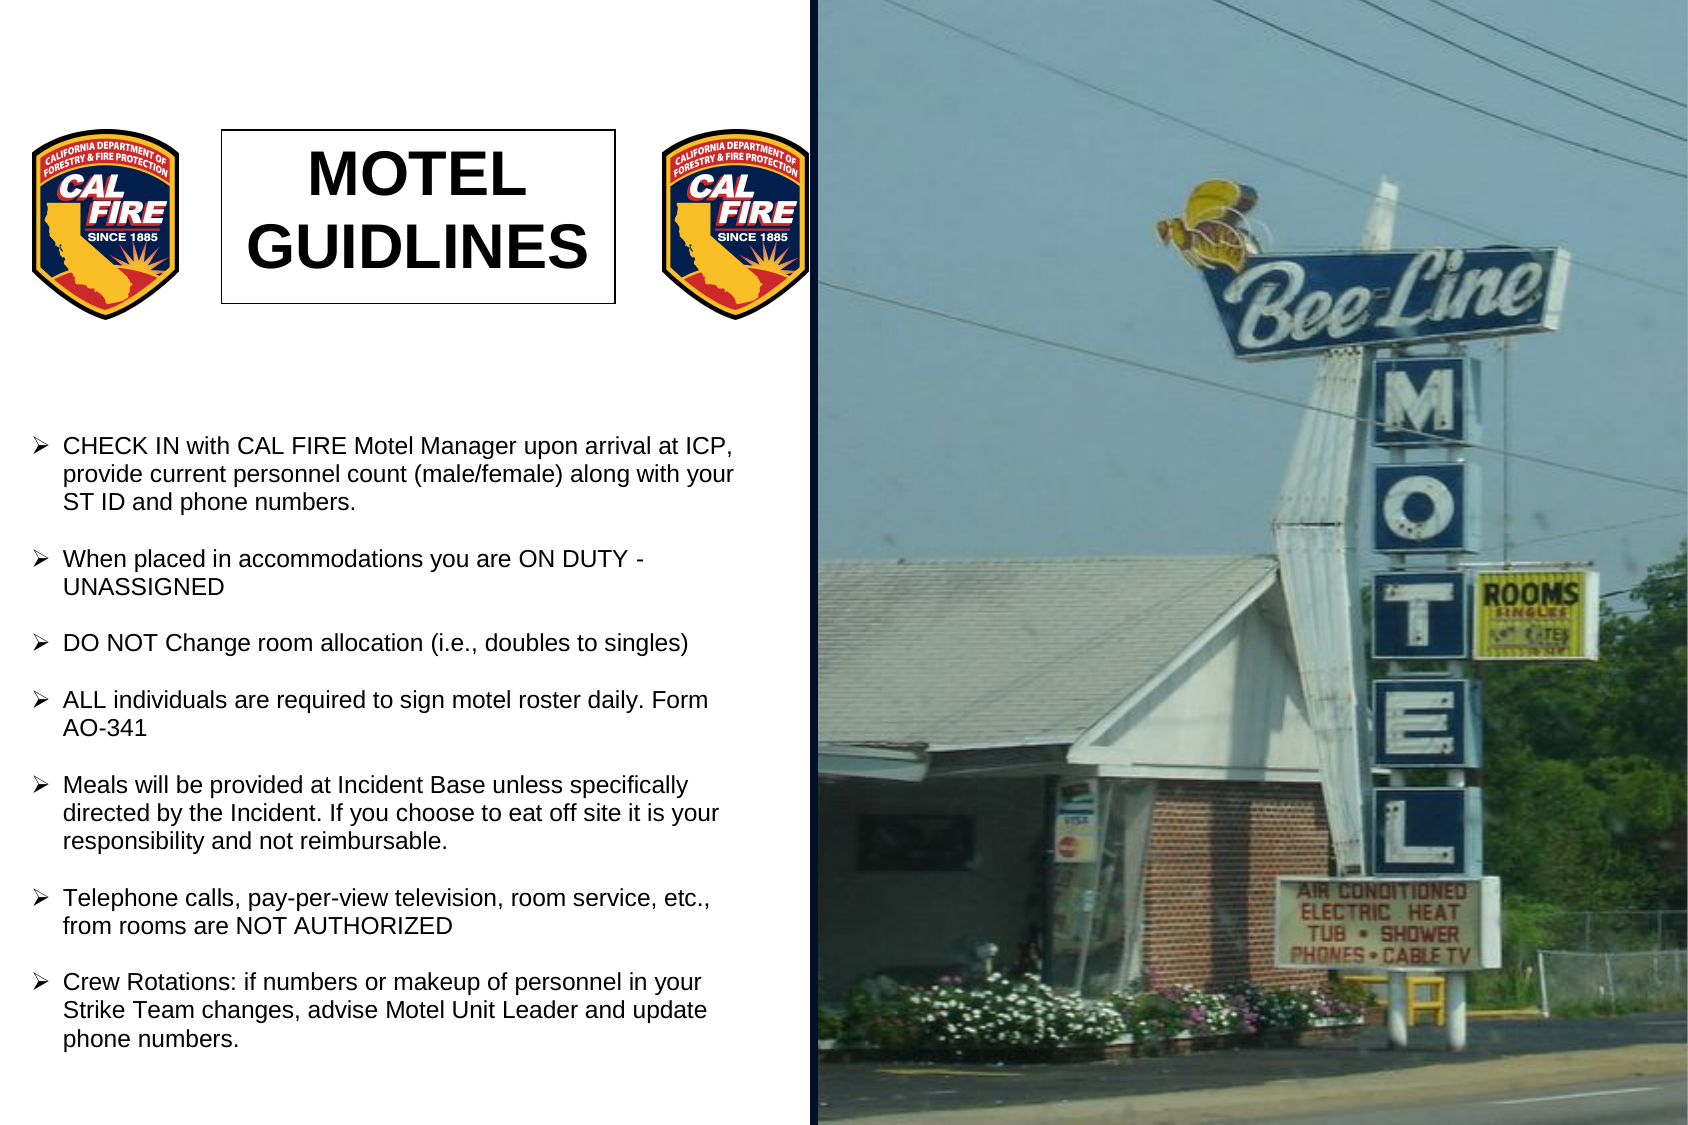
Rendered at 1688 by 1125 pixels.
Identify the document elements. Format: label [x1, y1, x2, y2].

picture [818, 0, 1688, 1125]
text_box [0, 0, 811, 1125]
